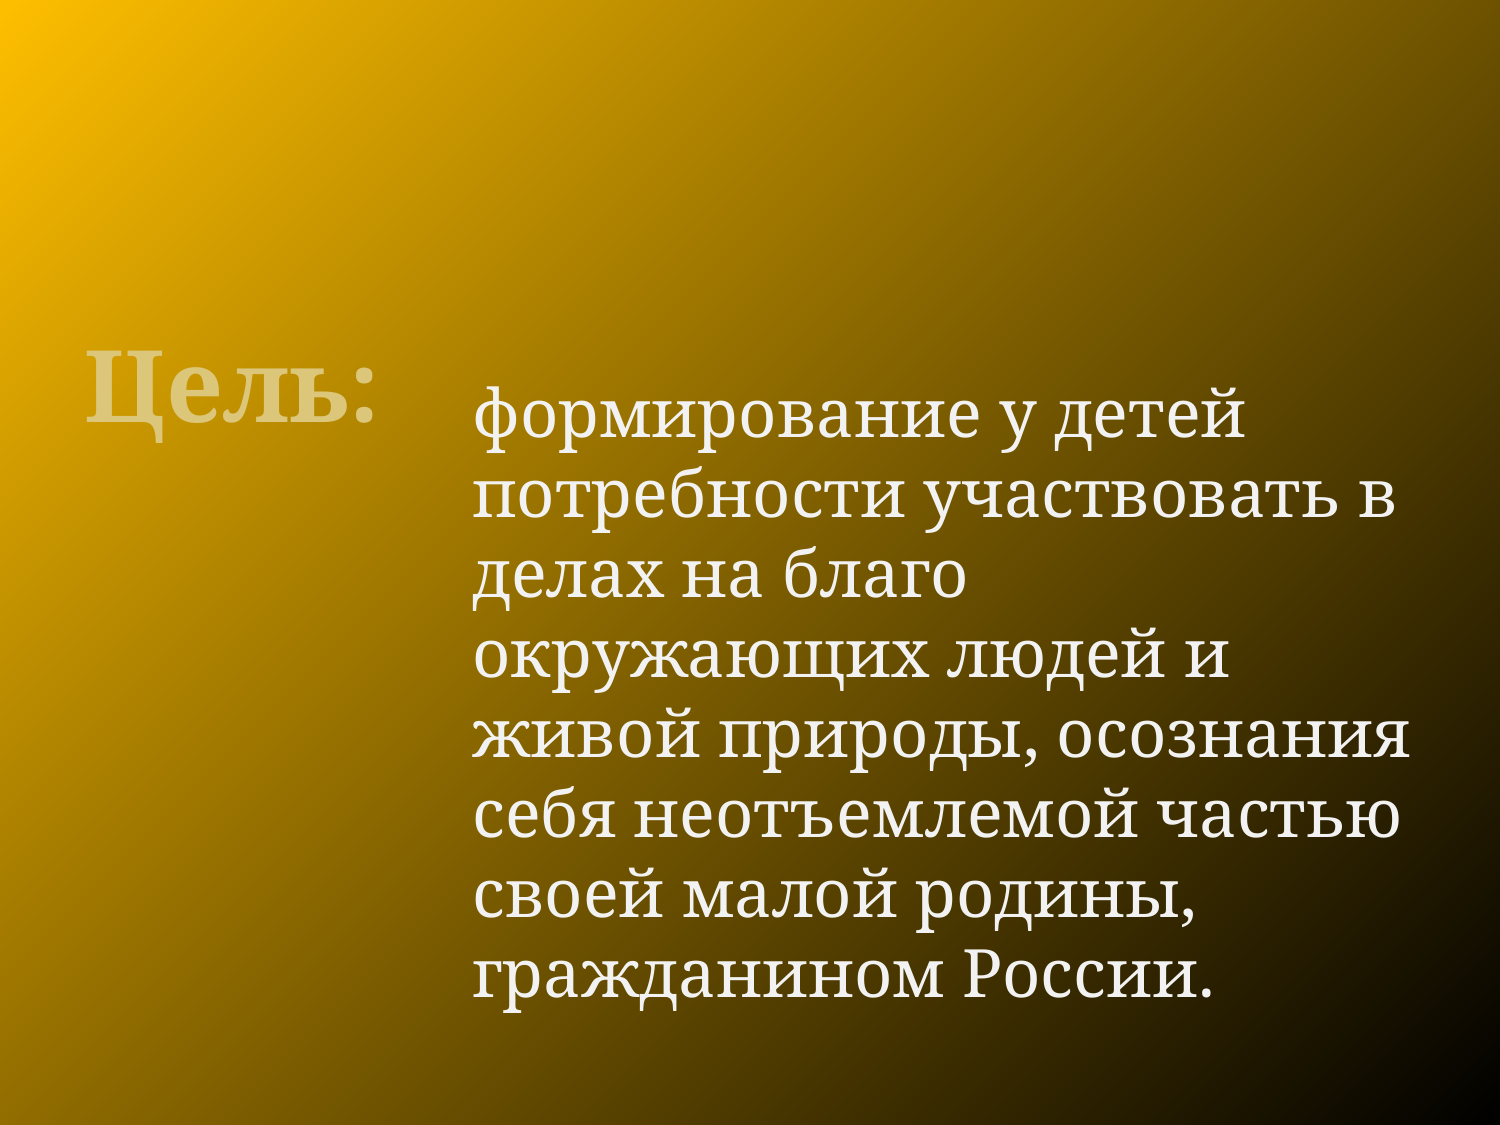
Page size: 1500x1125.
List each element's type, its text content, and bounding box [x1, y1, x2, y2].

list формирование у детей потребности участвовать в делах на благо окружающих людей и живой природы, осознания себя неотъемлемой частью своей малой родины, гражданином России. [445, 363, 1454, 612]
title Цель: [70, 257, 418, 443]
